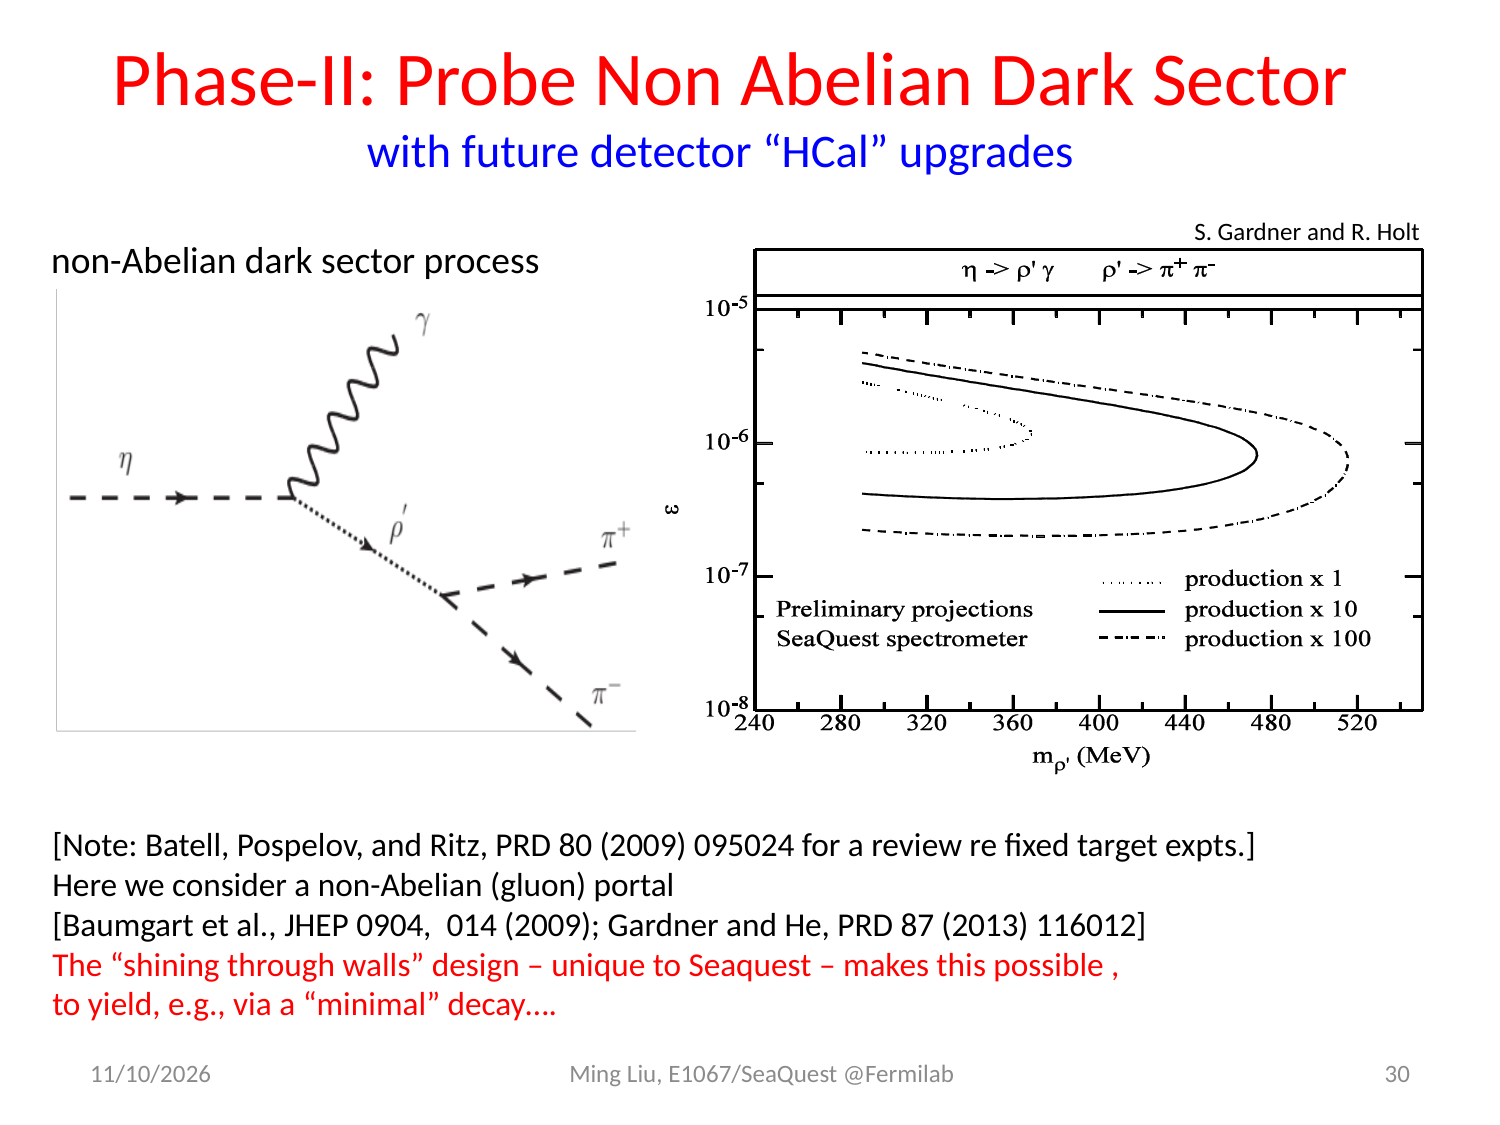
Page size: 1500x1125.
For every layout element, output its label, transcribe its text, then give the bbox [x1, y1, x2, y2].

picture [52, 289, 637, 737]
text_box S. Gardner and R. Holt [1313, 208, 1436, 254]
title Phase-II: Probe Non Abelian Dark Sector with future detector “HCal” upgrades [37, 20, 1425, 186]
text_box [Note: Batell, Pospelov, and Ritz, PRD 80 (2009) 095024 for a review re fixed target expts.] Here we consider a non-Abelian (gluon) portal [Baumgart et al., JHEP 0904, 014 (2009); Gardner and He, PRD 87 (2013) 116012] The “shining through walls” design – unique to Seaquest – makes this possible , to yield, e.g., via a “minimal” decay…. [37, 815, 1475, 1030]
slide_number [75, 1042, 425, 1103]
slide_number 30 [1074, 1042, 1425, 1103]
text_box non-Abelian dark sector process [36, 229, 564, 289]
footer Ming Liu, E1067/SeaQuest @Fermilab [461, 1042, 1063, 1103]
picture [779, 129, 1309, 893]
